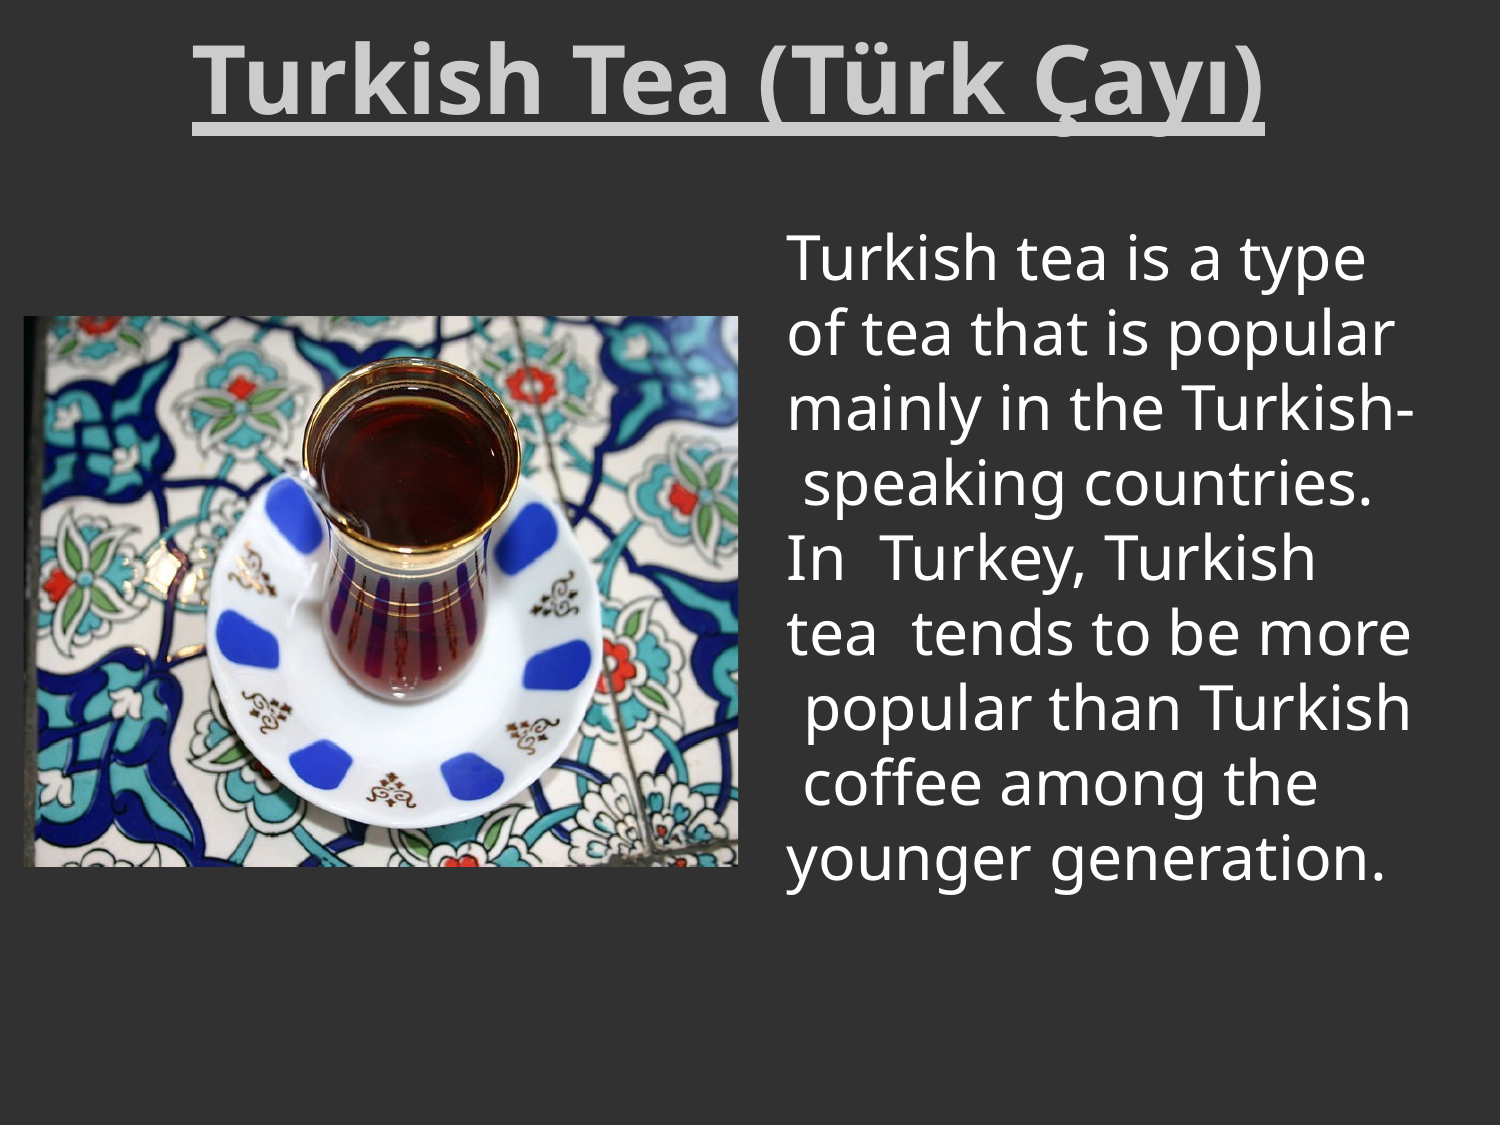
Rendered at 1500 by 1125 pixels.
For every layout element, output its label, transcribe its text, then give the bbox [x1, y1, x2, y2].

text_box Turkish tea is a type of tea that is popular mainly in the Turkish- speaking countries. In Turkey, Turkish tea tends to be more popular than Turkish coffee among the younger generation. [784, 216, 1428, 893]
text_box [23, 316, 739, 867]
title Turkish Tea (Türk Çayı) [189, 16, 1310, 207]
